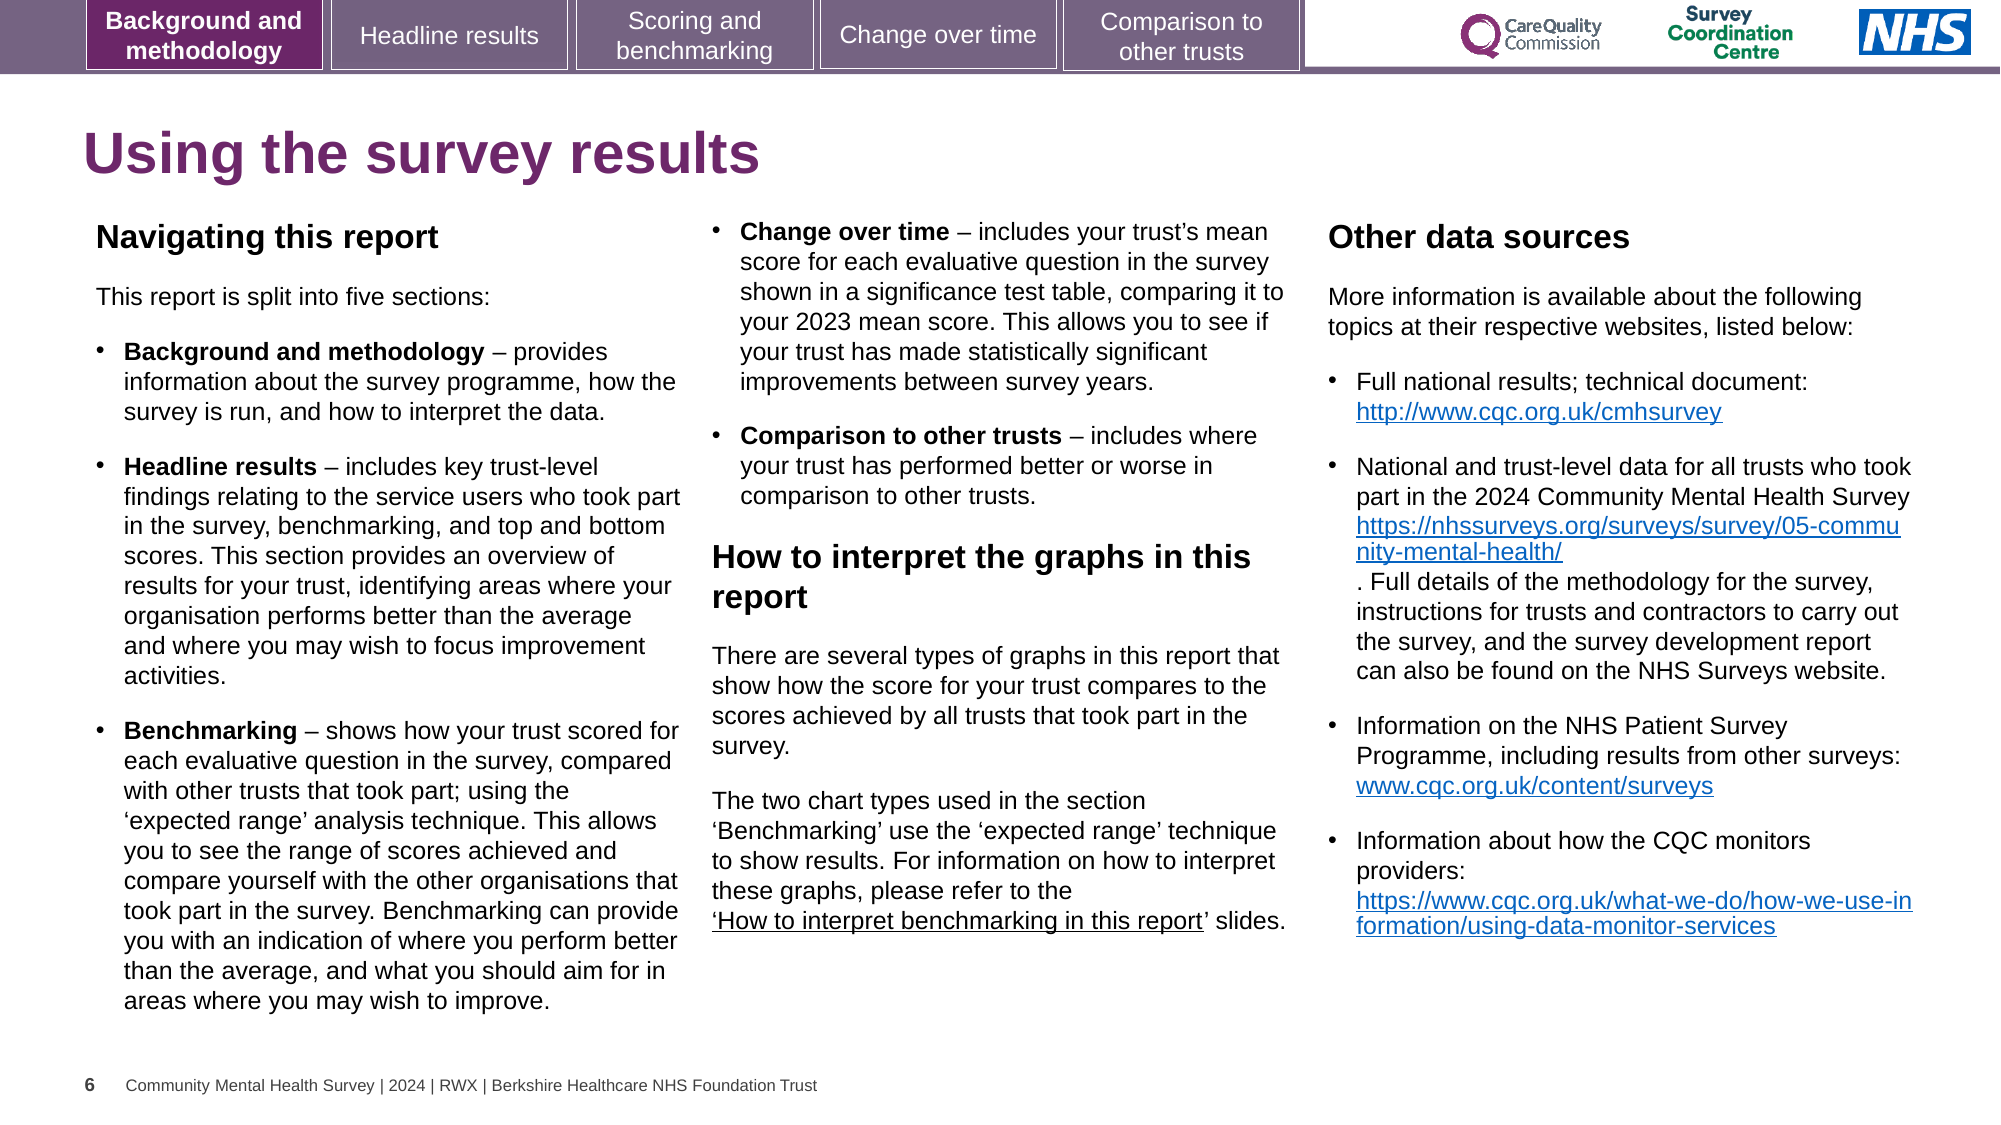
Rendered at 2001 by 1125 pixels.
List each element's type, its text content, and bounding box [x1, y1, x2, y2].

picture [1460, 13, 1602, 59]
picture [1859, 9, 1971, 55]
title Using the survey results [68, 100, 1942, 209]
text_box 6 [84, 1065, 122, 1125]
text_box Navigating this report This report is split into five sections: Background and methodology – provides information about the survey programme, how the survey is run, and how to interpret the data. Headline results – includes key trust-level findings relating to the service users who took part in the survey, benchmarking, and top and bottom scores. This section provides an overview of results for your trust, identifying areas where your organisation performs better than the average and where you may wish to focus improvement activities. Benchmarking – shows how your trust scored for each evaluative question in the survey, compared with other trusts that took part; using the ‘expected range’ analysis technique. This allows you to see the range of scores achieved and compare yourself with the other organisations that took part in the survey. Benchmarking can provide you with an indication of where you perform better than the average, and what you should aim for in areas where you may wish to improve. Change over time – includes your trust’s mean score for each evaluative question in the survey shown in a significance test table, comparing it to your 2023 mean score. This allows you to see if your trust has made statistically significant improvements between survey years. Comparison to other trusts – includes where your trust has performed better or worse in comparison to other trusts. How to interpret the graphs in this report There are several types of graphs in this report that show how the score for your trust compares to the scores achieved by all trusts that took part in the survey. The two chart types used in the section ‘Benchmarking’ use the ‘expected range’ technique to show results. For information on how to interpret these graphs, please refer to the ‘How to interpret benchmarking in this report’ slides. Other data sources More information is available about the following topics at their respective websites, listed below: Full national results; technical document: http://www.cqc.org.uk/cmhsurvey National and trust-level data for all trusts who took part in the 2024 Community Mental Health Survey https://nhssurveys.org/surveys/survey/05-community-mental-health/. Full details of the methodology for the survey, instructions for trusts and contractors to carry out the survey, and the survey development report can also be found on the NHS Surveys website. Information on the NHS Patient Survey Programme, including results from other surveys: www.cqc.org.uk/content/surveys Information about how the CQC monitors providers: https://www.cqc.org.uk/what-we-do/how-we-use-information/using-data-monitor-services [81, 208, 1930, 1036]
picture [1666, 3, 1794, 61]
